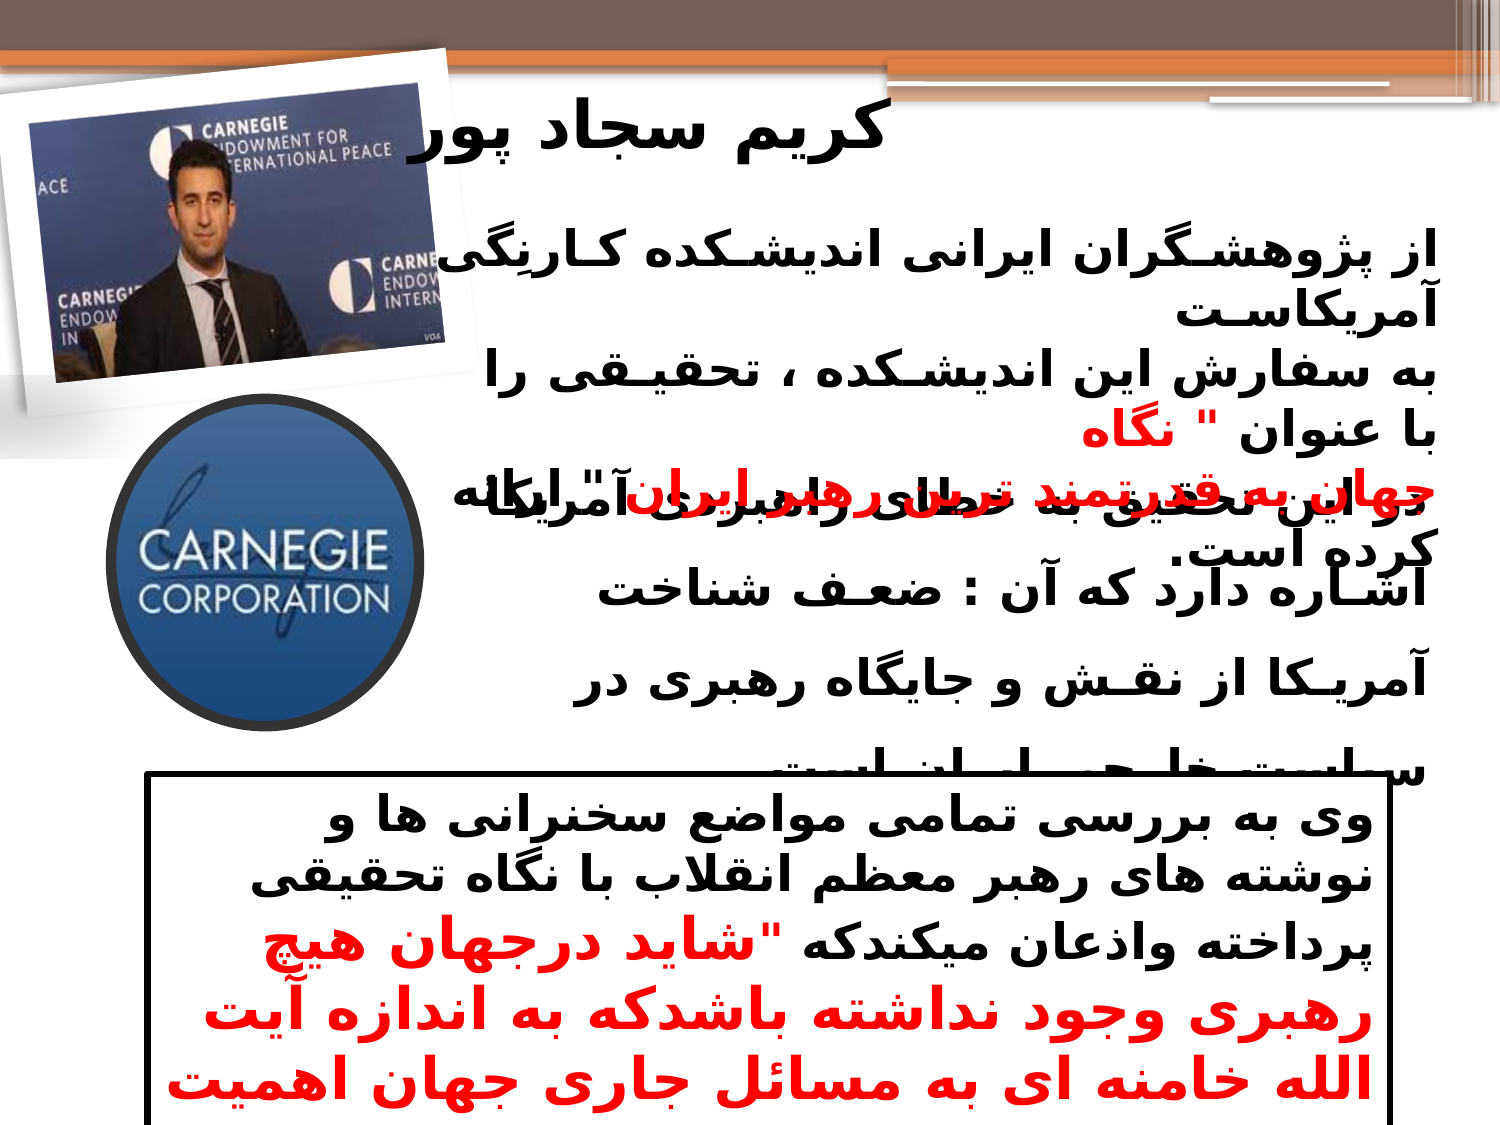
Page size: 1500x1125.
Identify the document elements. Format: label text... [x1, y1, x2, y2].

text_box وی به بررسی تمامی مواضع سخنرانی ها و نوشته های رهبر معظم انقلاب با نگاه تحقیقی پرداخته واذعان میکندكه "شاید درجهان هیچ رهبری وجود نداشته باشدكه به اندازه آیت الله خامنه ای به مسائل جاری جهان اهمیت بدهد." [147, 773, 1391, 1125]
text_box از پژوهشـگران ایرانی اندیشـکده کـارنِگی آمریکاسـت به سفارش این اندیشـکده ، تحقیـقی را با عنوان " نگاه جهان به قدرتمند ترین رهبر ایران " ارائه کرده است. [419, 209, 1454, 585]
picture [29, 86, 433, 383]
text_box در این تحقیق به خطای راهبردی آمریکا اشـاره دارد که آن : ضعـف شناخت آمریـکا از نقـش و جایگاه رهبری در سیاست خارجی ایران است . [429, 585, 1444, 804]
picture [110, 398, 420, 727]
text_box کریم سجاد پور [394, 74, 907, 170]
